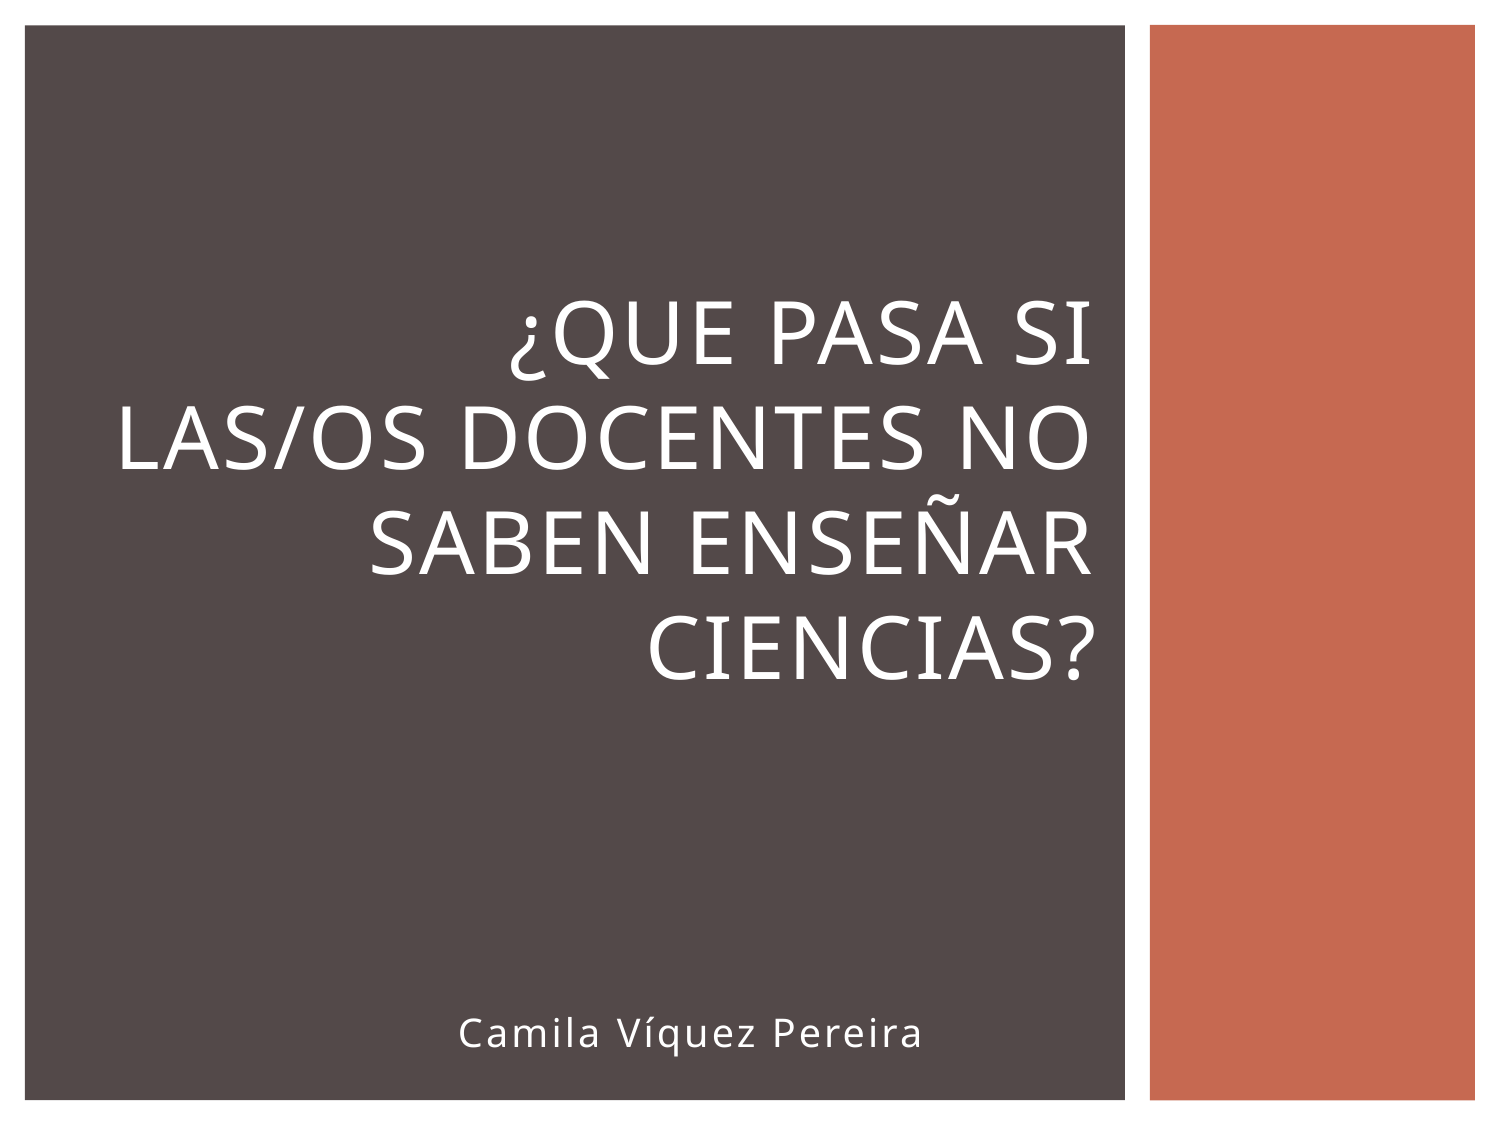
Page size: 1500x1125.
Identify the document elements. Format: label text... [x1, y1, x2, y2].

subtitle Camila Víquez Pereira [442, 975, 1456, 1089]
title ¿Que pasa si las/os docentes no saben enseñar ciencias? [75, 336, 1113, 637]
